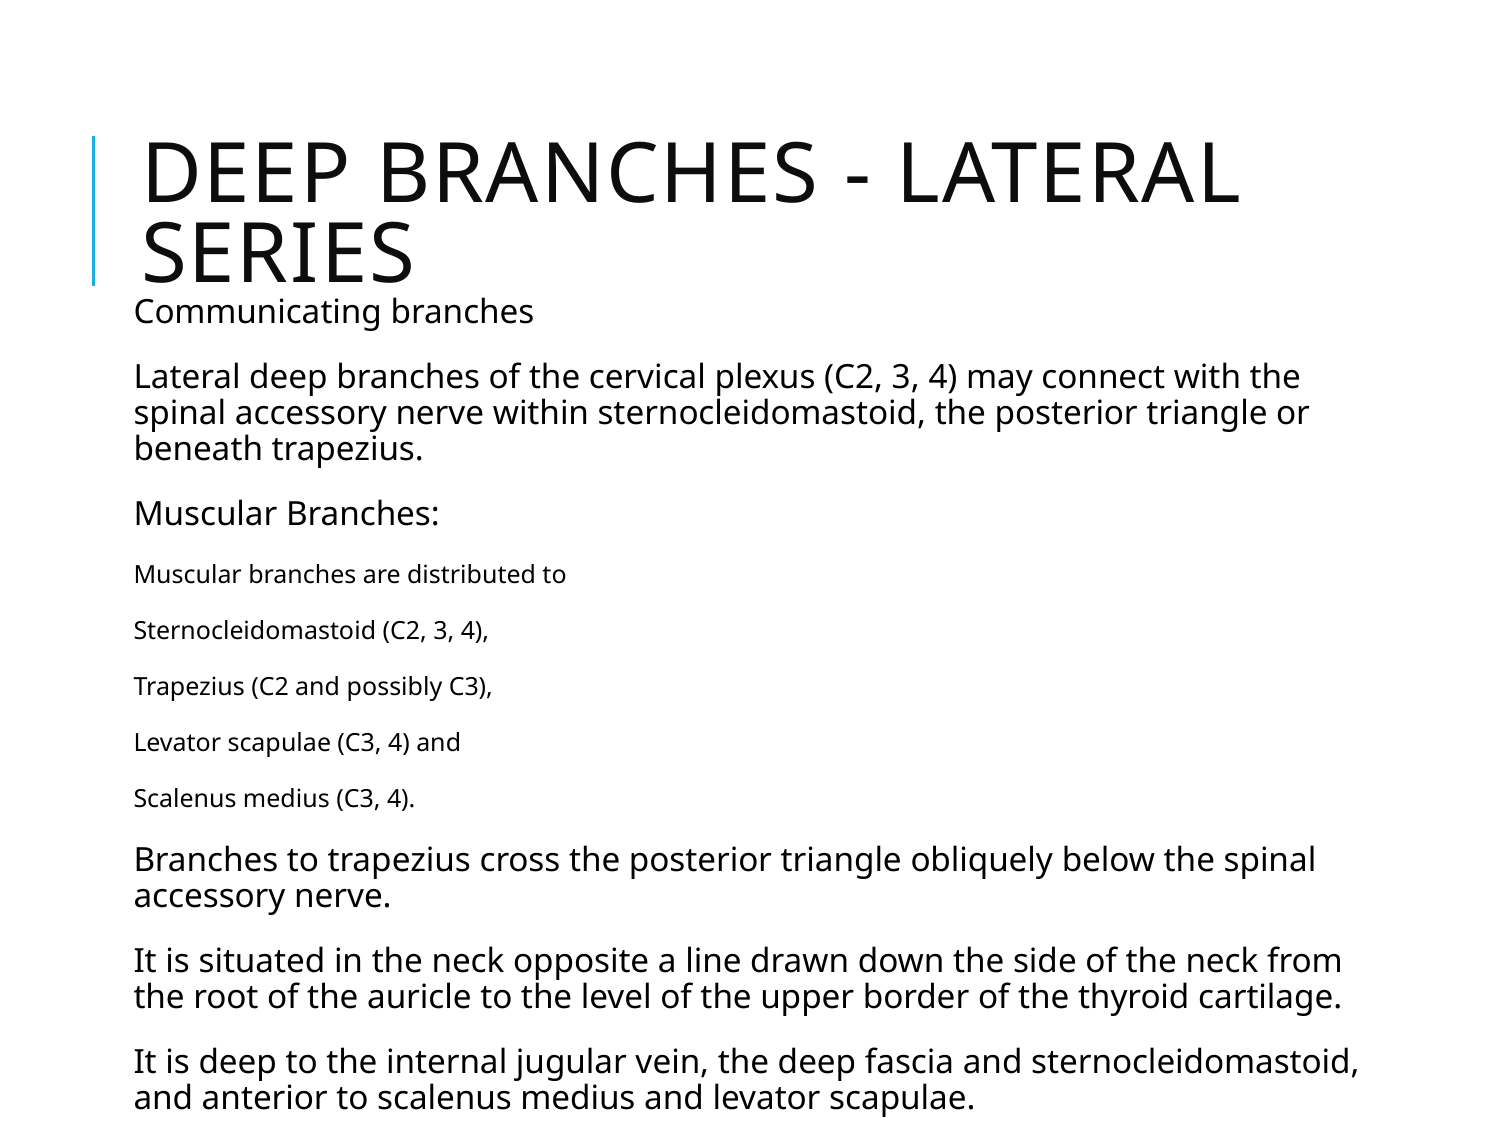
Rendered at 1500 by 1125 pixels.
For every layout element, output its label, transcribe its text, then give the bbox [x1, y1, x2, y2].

text_box Communicating branches Lateral deep branches of the cervical plexus (C2, 3, 4) may connect with the spinal accessory nerve within sternocleidomastoid, the posterior triangle or beneath trapezius. Muscular Branches: Muscular branches are distributed to Sternocleidomastoid (C2, 3, 4), Trapezius (C2 and possibly C3), Levator scapulae (C3, 4) and Scalenus medius (C3, 4). Branches to trapezius cross the posterior triangle obliquely below the spinal accessory nerve. It is situated in the neck opposite a line drawn down the side of the neck from the root of the auricle to the level of the upper border of the thyroid cartilage. It is deep to the internal jugular vein, the deep fascia and sternocleidomastoid, and anterior to scalenus medius and levator scapulae. [126, 287, 1388, 1063]
text_box DEEP BRANCHES - LATERAL SERIES [125, 95, 1322, 342]
